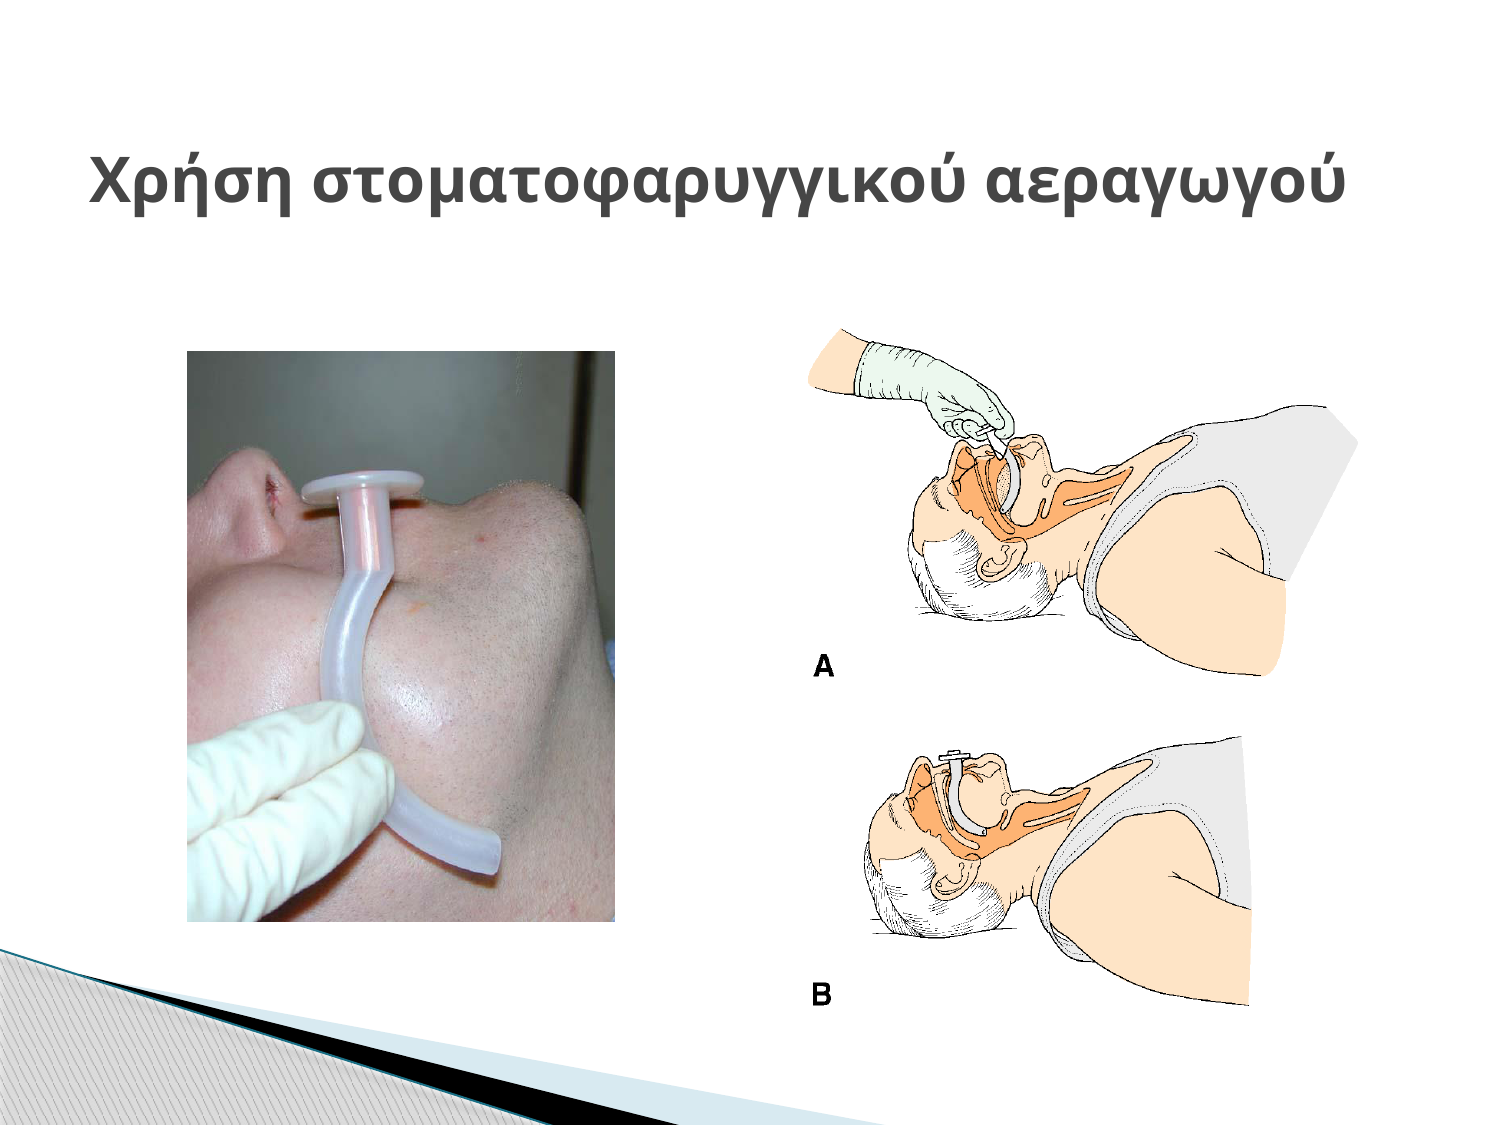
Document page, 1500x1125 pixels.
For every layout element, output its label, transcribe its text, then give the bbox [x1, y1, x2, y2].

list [187, 351, 615, 923]
picture [808, 327, 1358, 1007]
title Χρήση στοματοφαρυγγικού αεραγωγού [75, 45, 1425, 233]
